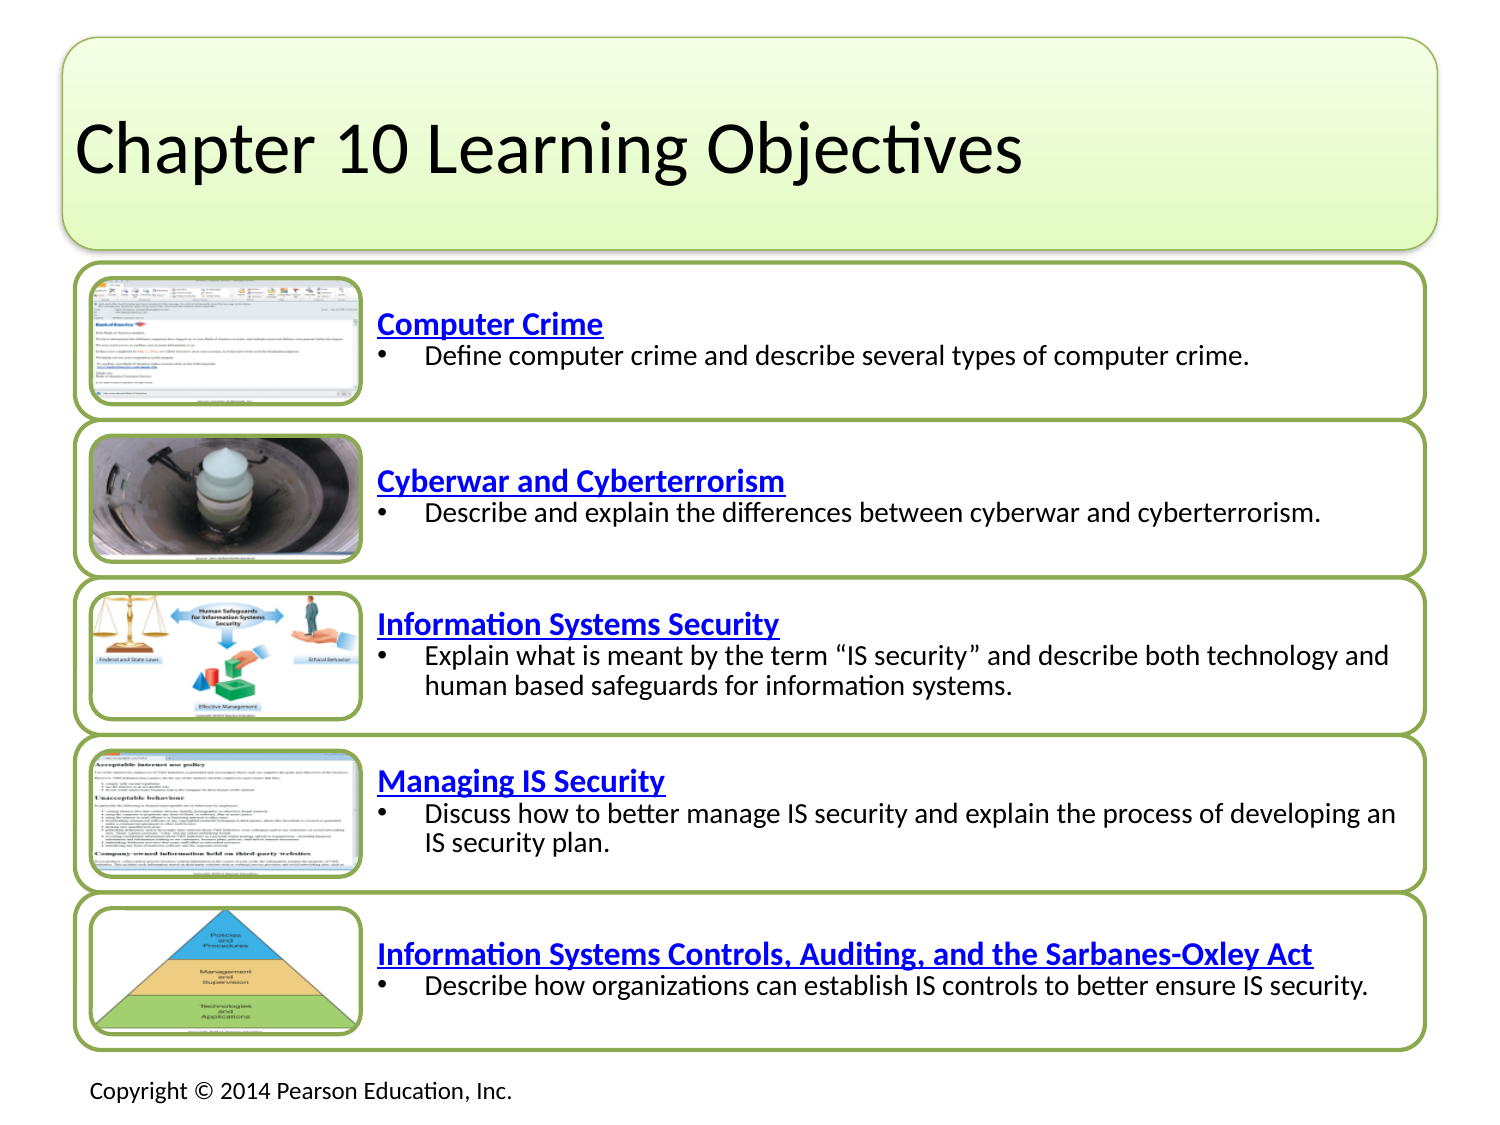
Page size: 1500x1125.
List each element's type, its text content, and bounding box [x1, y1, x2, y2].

title Chapter 10 Learning Objectives [74, 49, 1426, 238]
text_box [74, 262, 1426, 1051]
